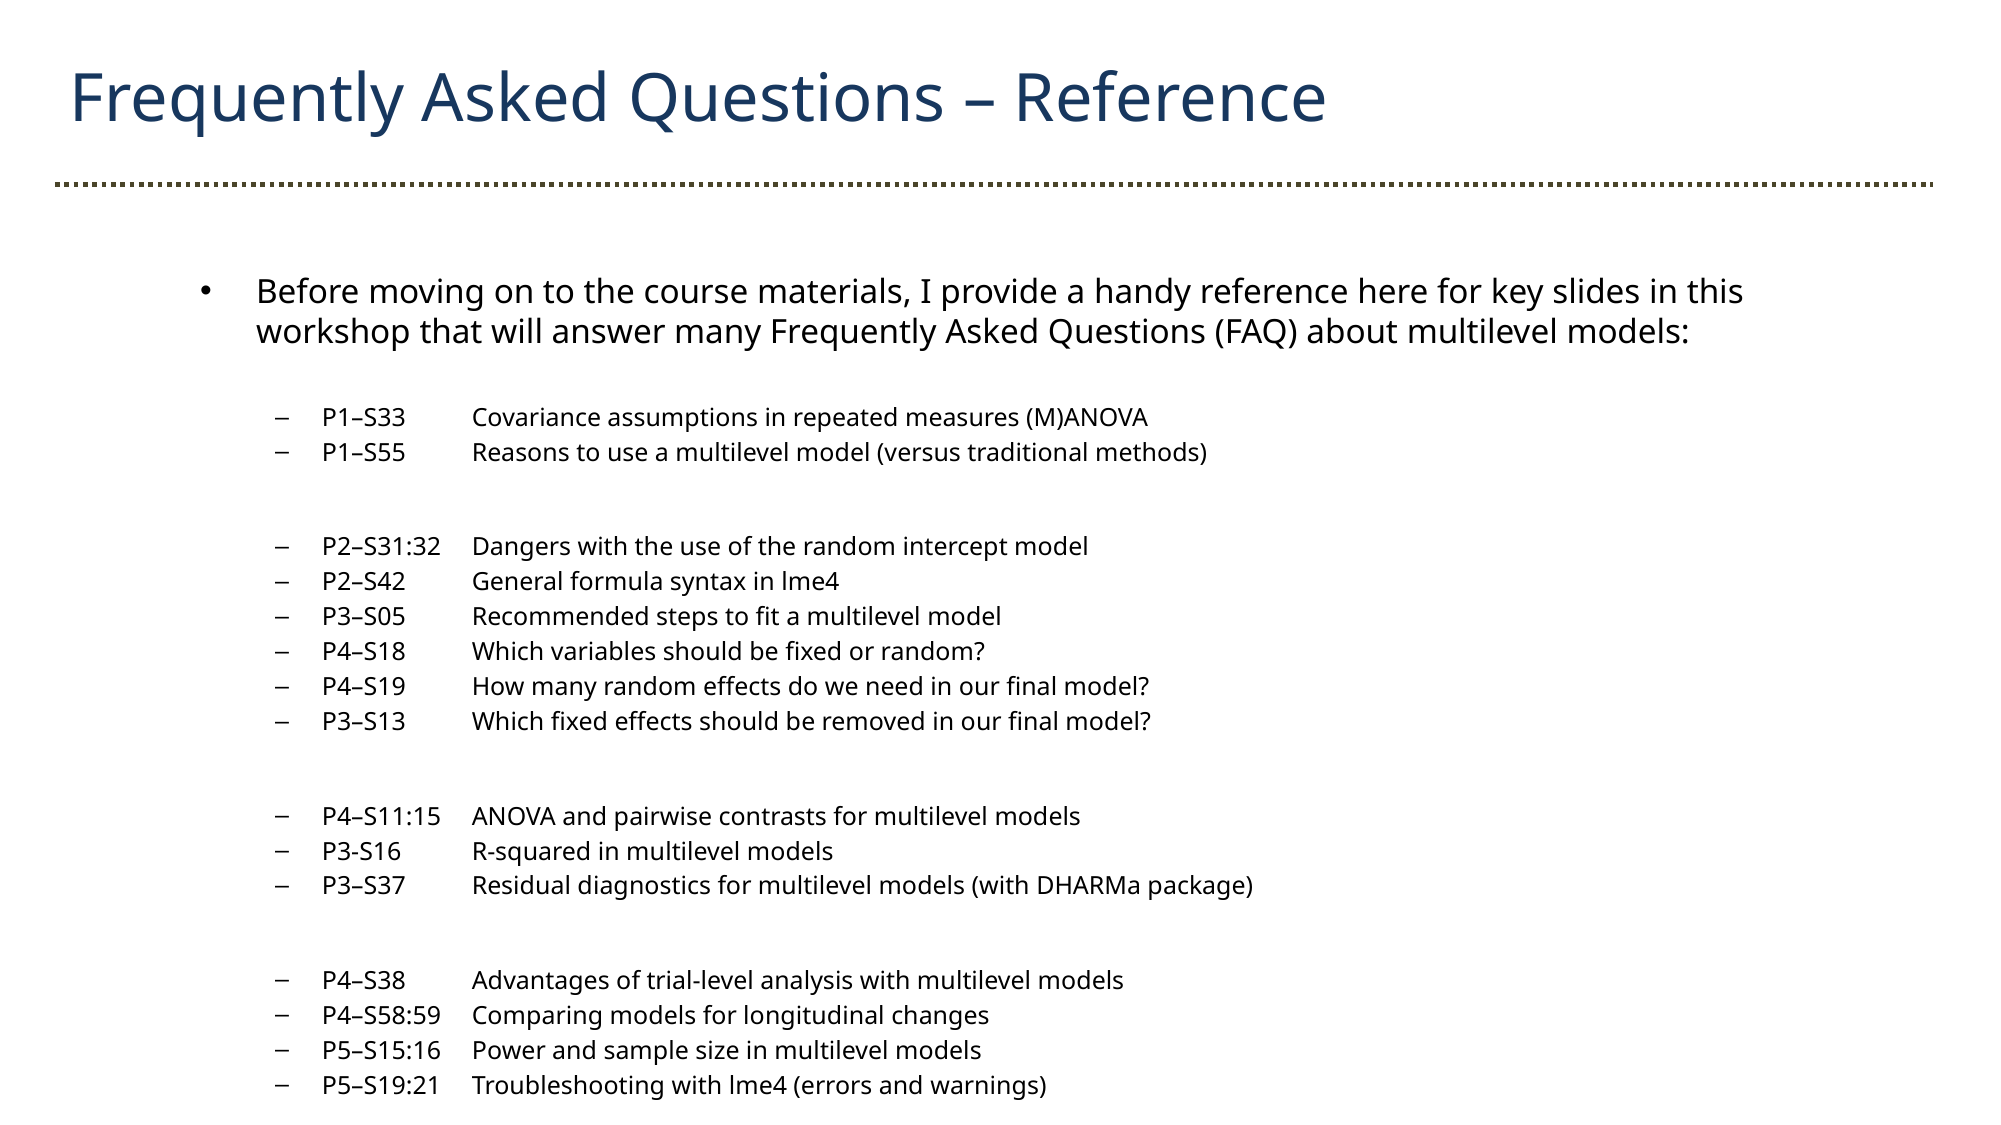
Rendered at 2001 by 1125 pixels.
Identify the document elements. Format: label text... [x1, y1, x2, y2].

list Before moving on to the course materials, I provide a handy reference here for key slides in this workshop that will answer many Frequently Asked Questions (FAQ) about multilevel models: P1–S33 Covariance assumptions in repeated measures (M)ANOVA P1–S55 Reasons to use a multilevel model (versus traditional methods) P2–S31:32 Dangers with the use of the random intercept model P2–S42 General formula syntax in lme4 P3–S05 Recommended steps to fit a multilevel model P4–S18 Which variables should be fixed or random? P4–S19 How many random effects do we need in our final model? P3–S13 Which fixed effects should be removed in our final model? P4–S11:15 ANOVA and pairwise contrasts for multilevel models P3-S16 R-squared in multilevel models P3–S37 Residual diagnostics for multilevel models (with DHARMa package) P4–S38 Advantages of trial-level analysis with multilevel models P4–S58:59 Comparing models for longitudinal changes P5–S15:16 Power and sample size in multilevel models P5–S19:21 Troubleshooting with lme4 (errors and warnings) [184, 262, 1792, 1071]
text_box Frequently Asked Questions – Reference [55, 47, 1804, 143]
